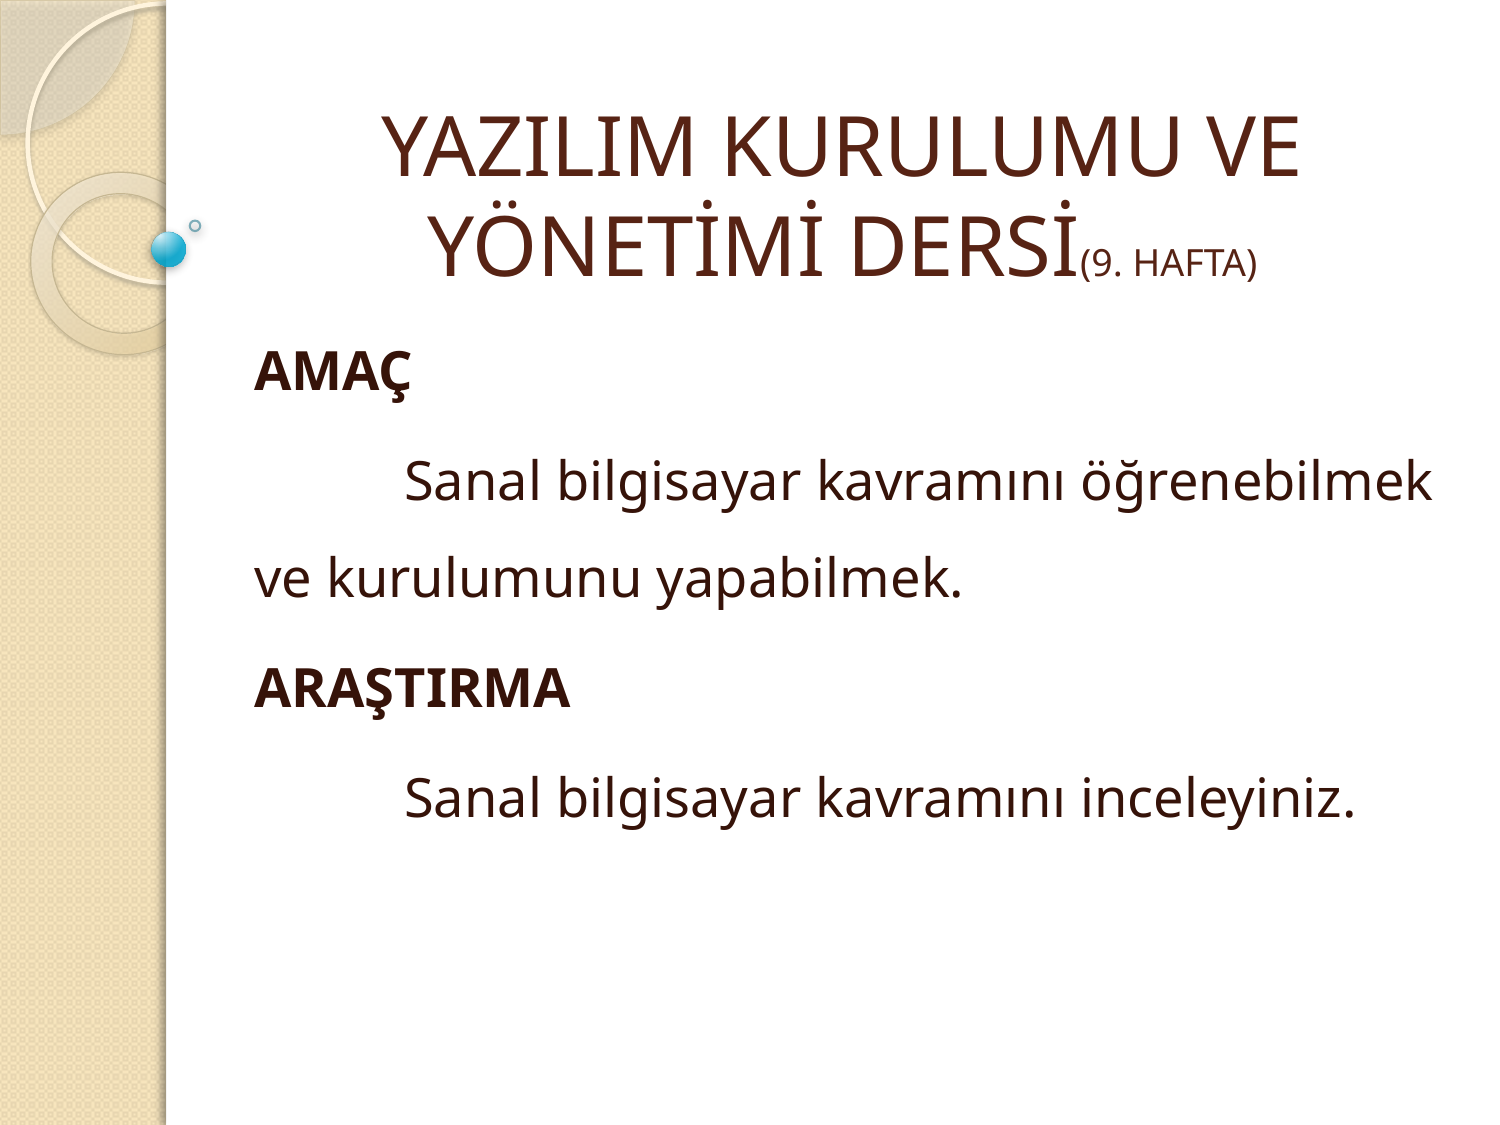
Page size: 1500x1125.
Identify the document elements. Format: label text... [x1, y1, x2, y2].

title YAZILIM KURULUMU VE YÖNETİMİ DERSİ(9. HAFTA) [234, 59, 1450, 301]
subtitle AMAÇ Sanal bilgisayar kavramını öğrenebilmek ve kurulumunu yapabilmek. ARAŞTIRMA Sanal bilgisayar kavramını inceleyiniz. [234, 303, 1450, 1008]
